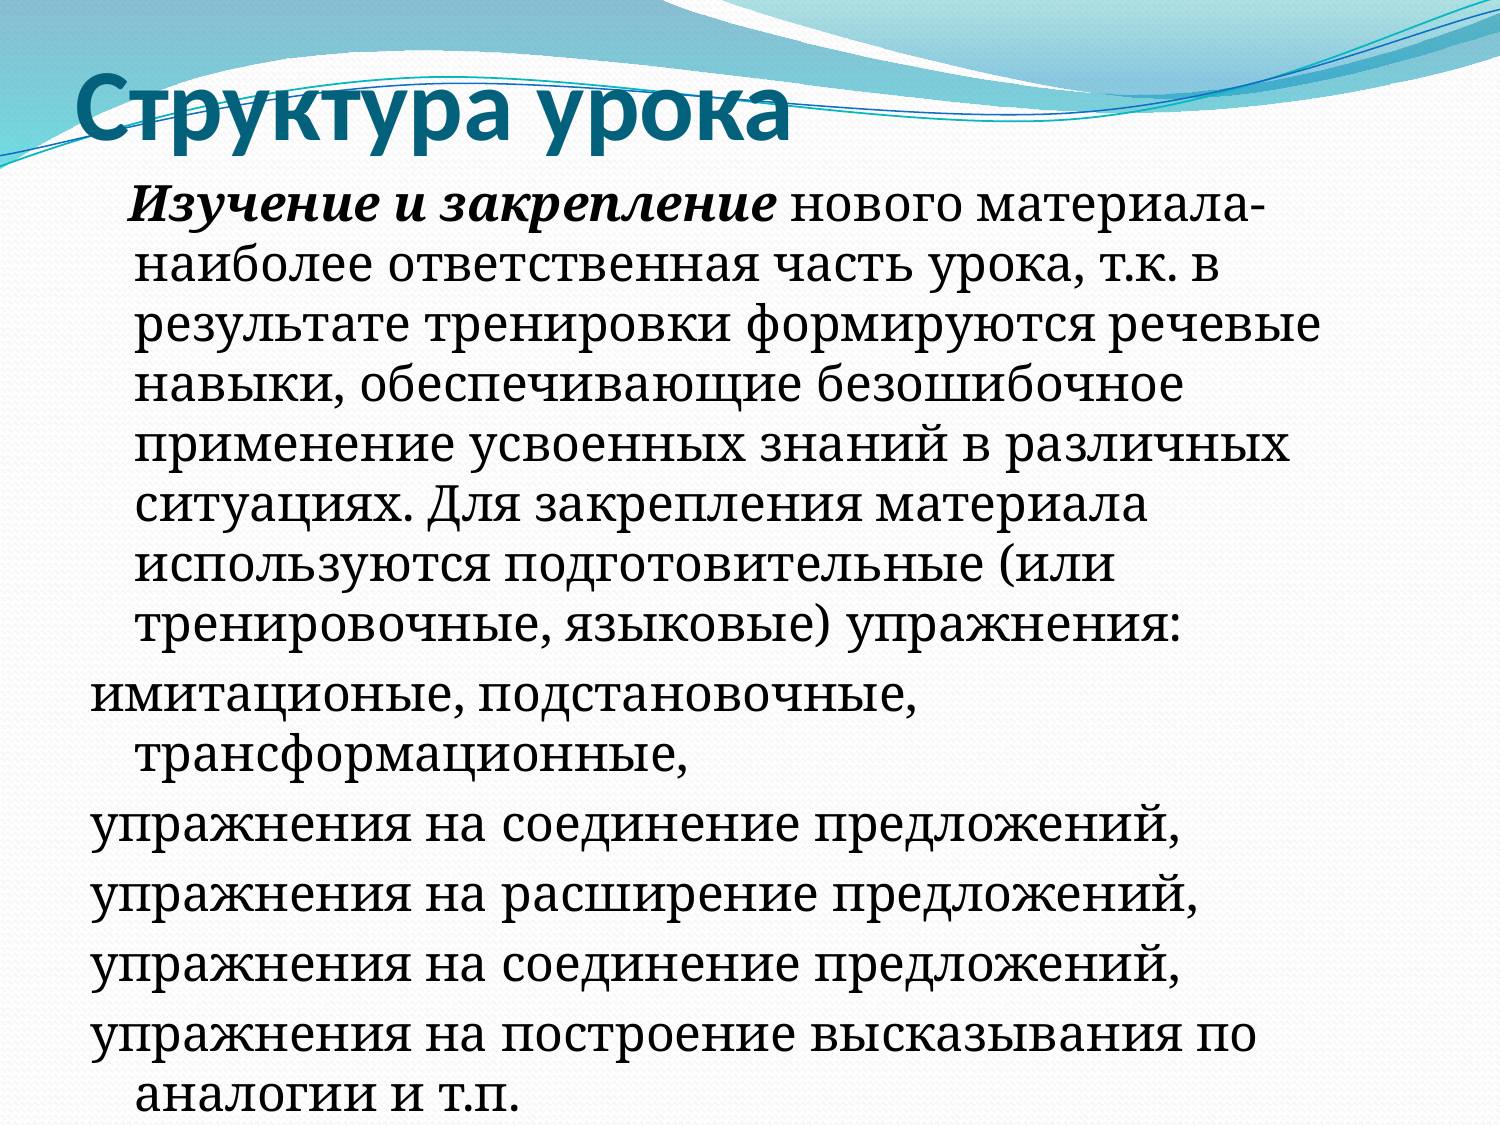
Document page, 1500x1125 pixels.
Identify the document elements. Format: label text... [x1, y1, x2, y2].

list Изучение и закрепление нового материала- наиболее ответственная часть урока, т.к. в результате тренировки формируются речевые навыки, обеспечивающие безошибочное применение усвоенных знаний в различных ситуациях. Для закрепления материала используются подготовительные (или тренировочные, языковые) упражнения: имитационые, подстановочные, трансформационные, упражнения на соединение предложений, упражнения на расширение предложений, упражнения на соединение предложений, упражнения на построение высказывания по аналогии и т.п. [74, 163, 1426, 1038]
title Структура урока [74, 30, 1426, 162]
